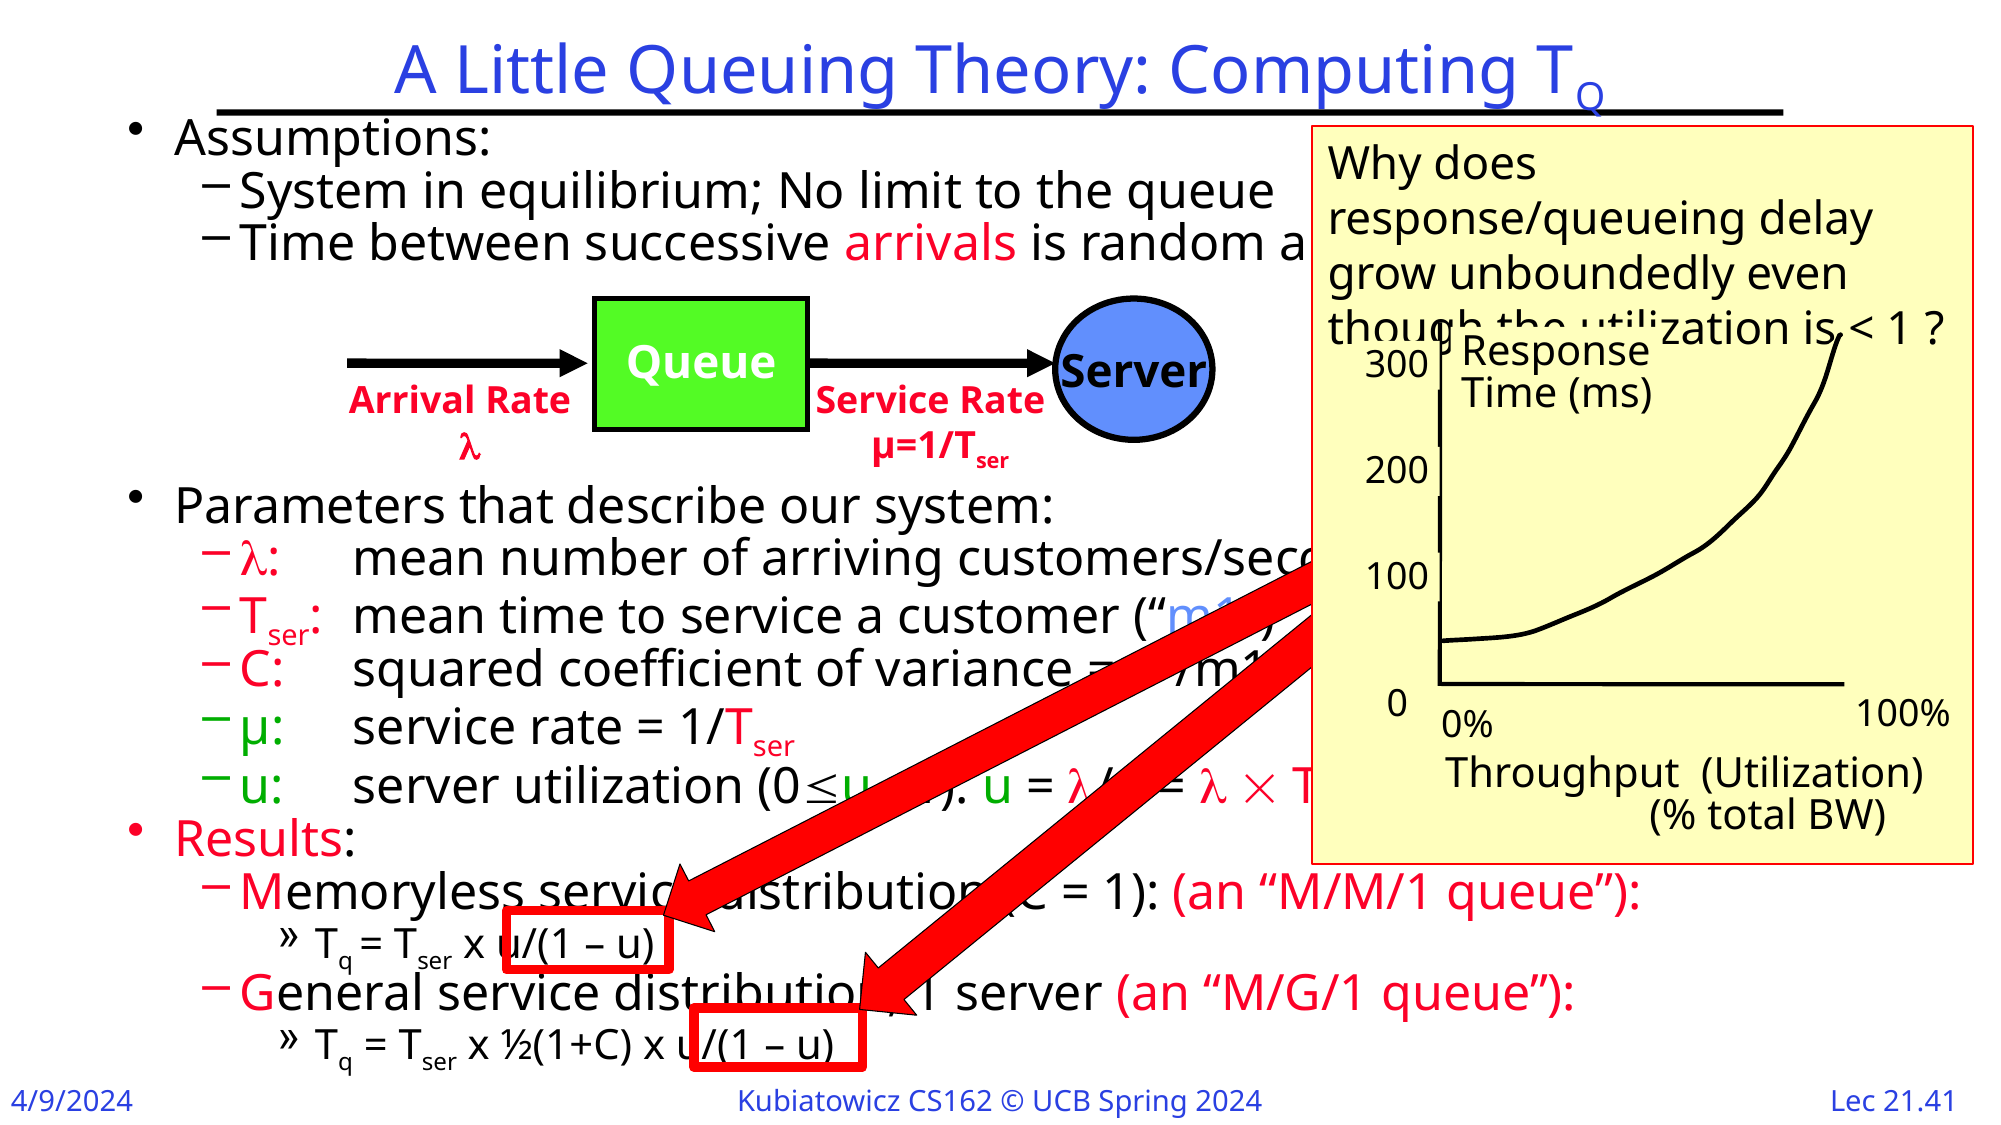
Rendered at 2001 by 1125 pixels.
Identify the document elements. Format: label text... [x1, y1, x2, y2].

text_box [338, 298, 1213, 476]
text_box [1312, 125, 1974, 864]
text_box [622, 708, 1307, 858]
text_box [506, 910, 863, 1068]
title A Little Queuing Theory: Computing TQ [249, 24, 1750, 112]
list Assumptions: System in equilibrium; No limit to the queue Time between successive arrivals is random and memoryless Parameters that describe our system: : mean number of arriving customers/second Tser: mean time to service a customer (“m1”) C: squared coefficient of variance = 2/m12 μ: service rate = 1/Tser u: server utilization (0u1): u = /μ =   Tser Results: Memoryless service distribution (C = 1): (an “M/M/1 queue”): Tq = Tser x u/(1 – u) General service distribution, 1 server (an “M/G/1 queue”): Tq = Tser x ½(1+C) x u/(1 – u) [112, 112, 1900, 1125]
